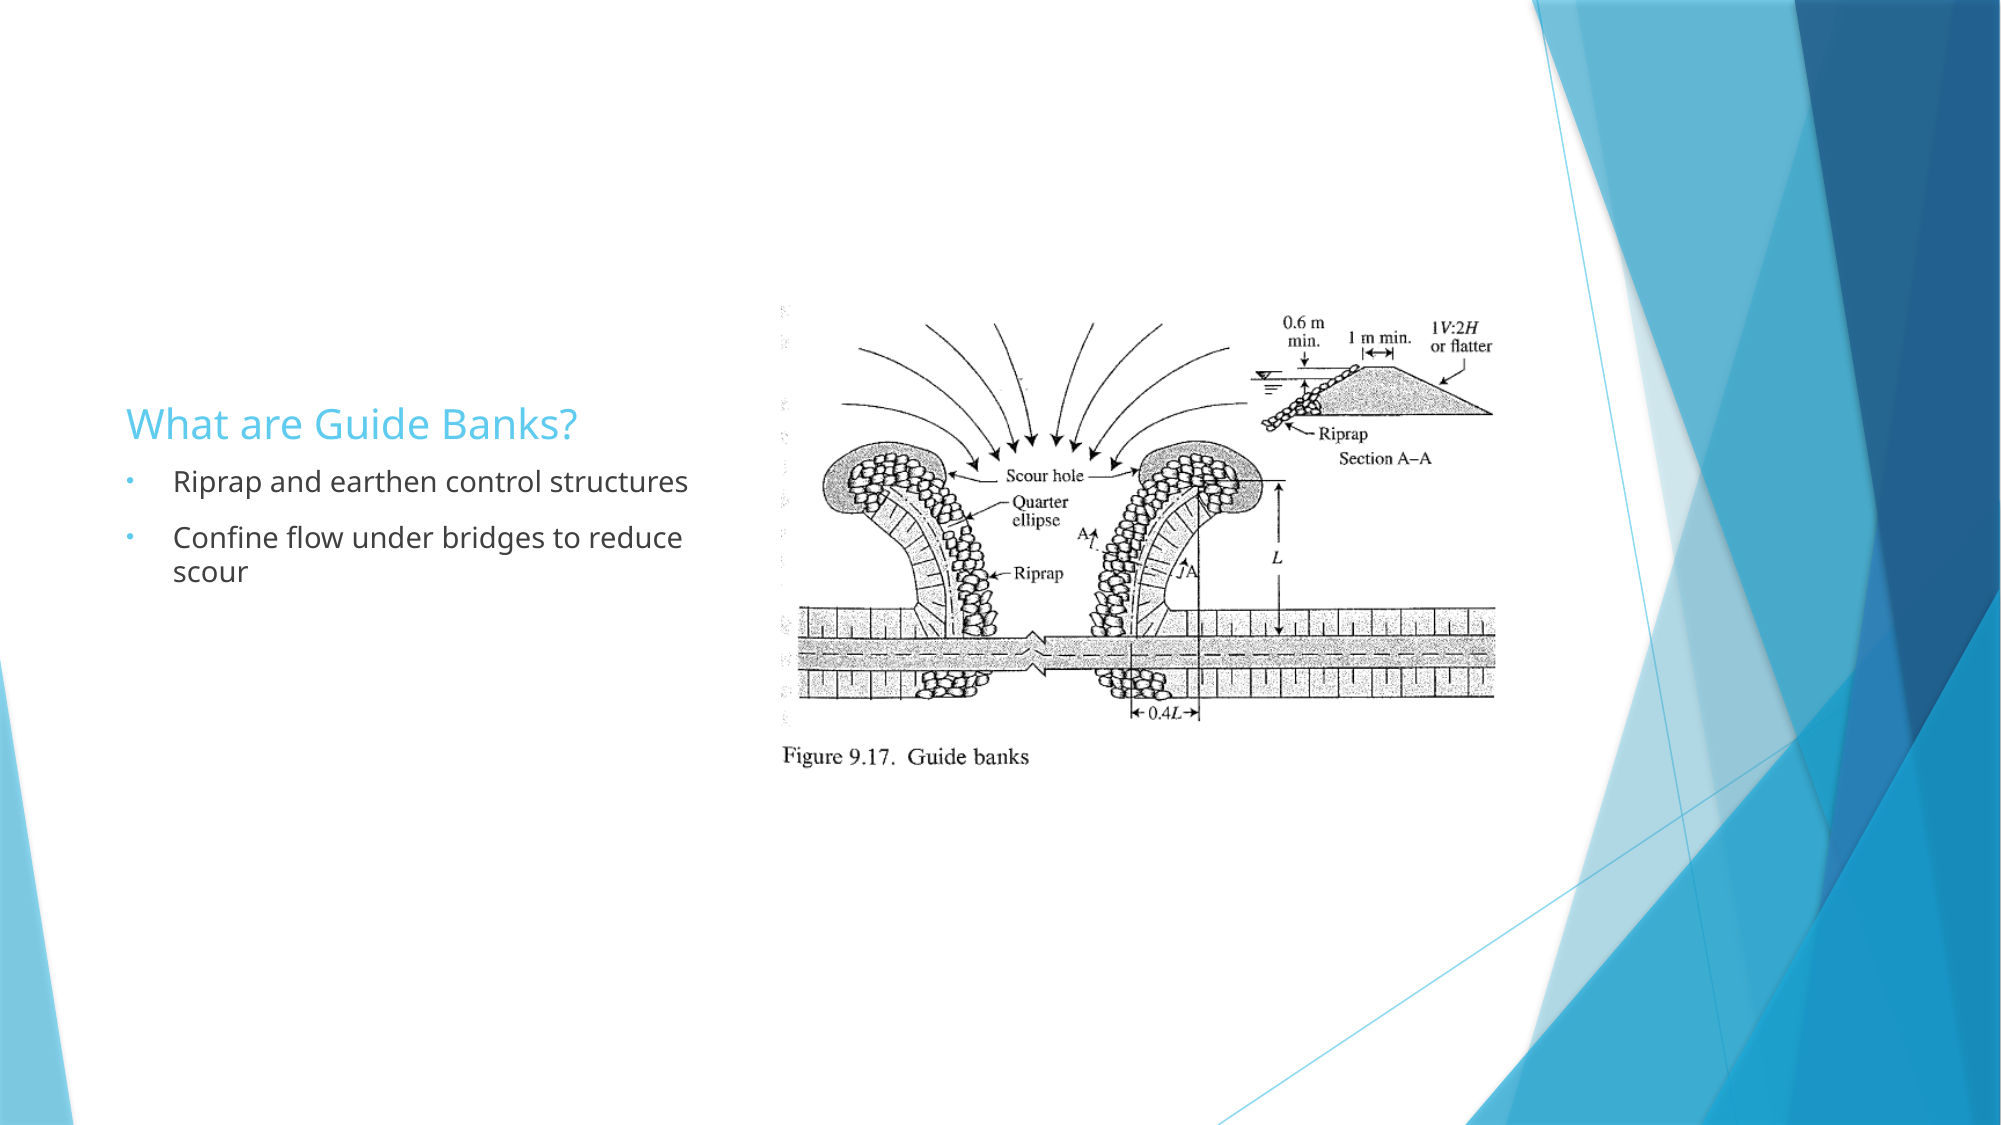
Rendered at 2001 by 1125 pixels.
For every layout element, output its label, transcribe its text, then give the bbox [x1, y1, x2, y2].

list Riprap and earthen control structures Confine flow under bridges to reduce scour [111, 455, 744, 880]
title What are Guide Banks? [111, 245, 744, 455]
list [780, 303, 1522, 772]
